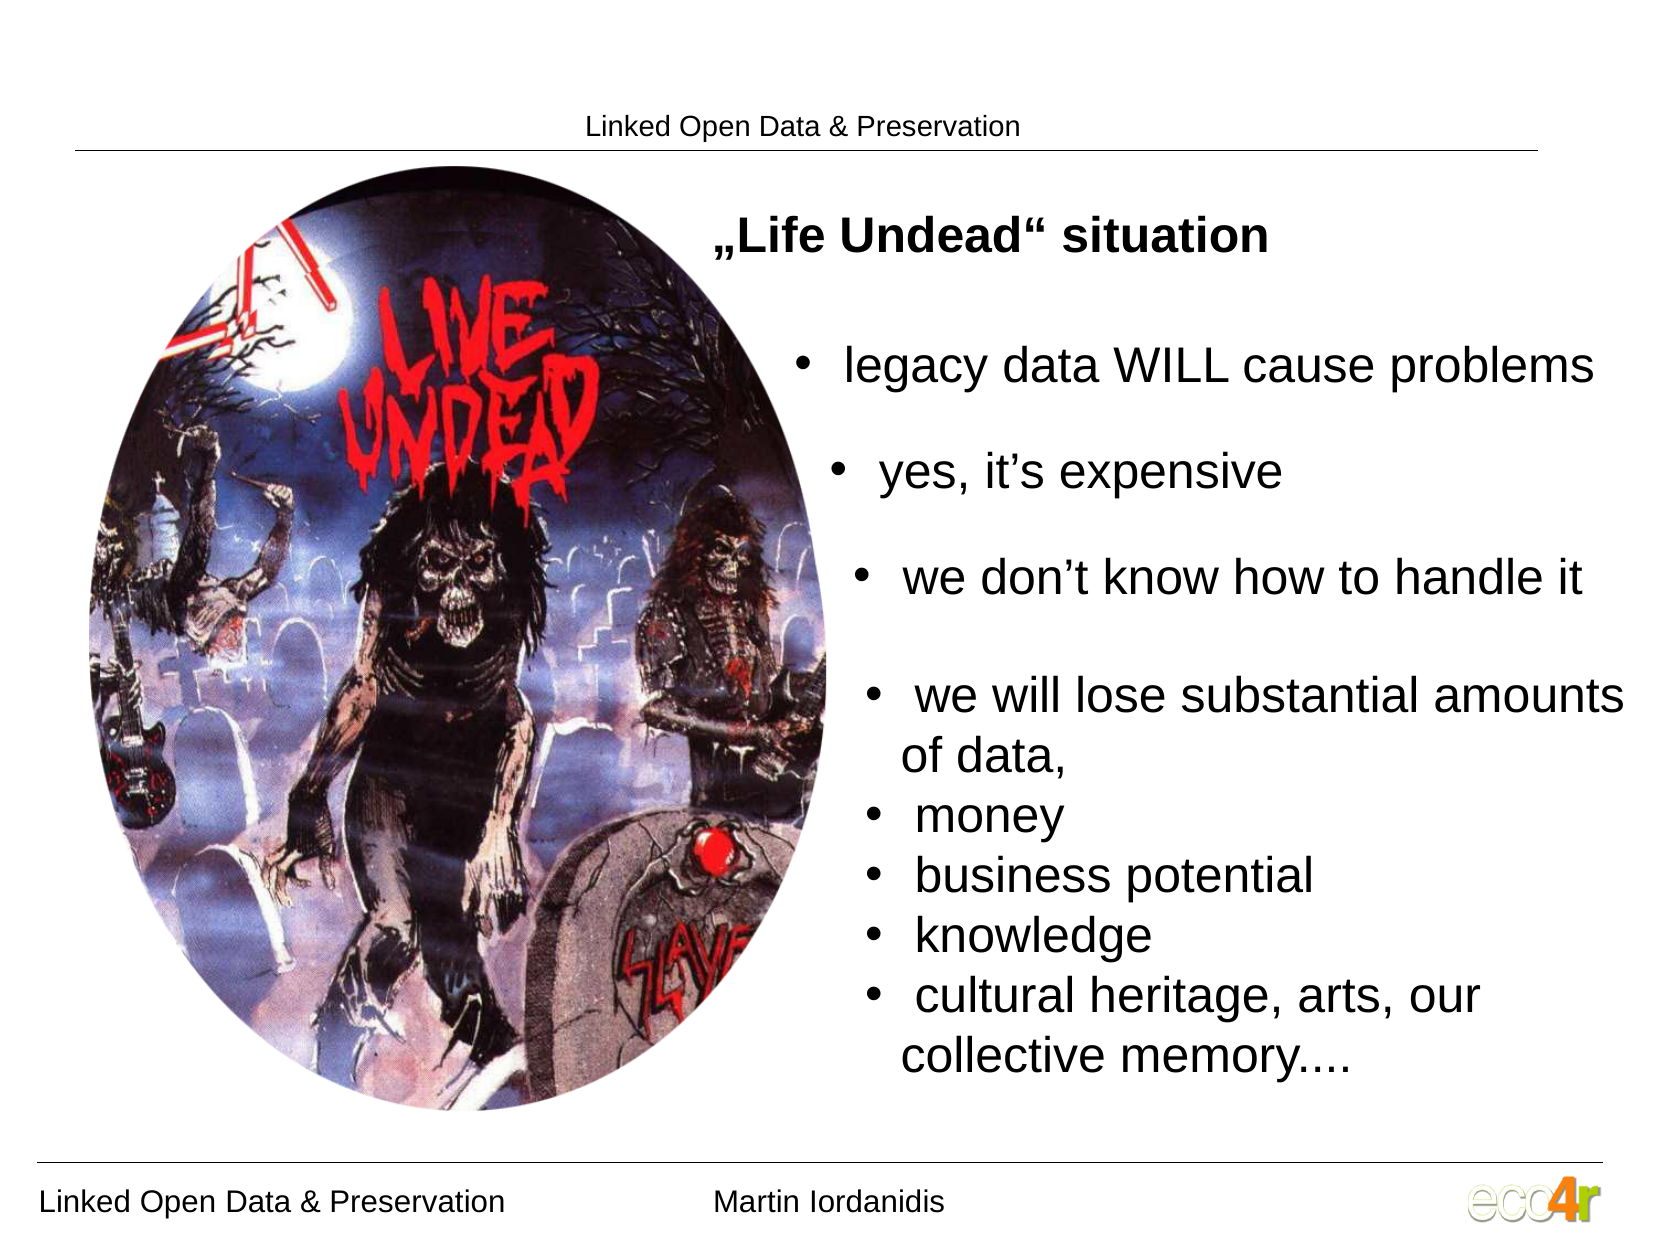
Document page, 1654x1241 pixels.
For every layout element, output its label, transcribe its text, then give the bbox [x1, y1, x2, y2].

text_box Linked Open Data & Preservation [23, 1174, 579, 1227]
text_box yes, it’s expensive [985, 430, 1654, 506]
text_box we don’t know how to handle it [985, 537, 1654, 612]
text_box Linked Open Data & Preservation [70, 65, 1536, 185]
picture [1466, 1162, 1602, 1223]
picture [0, 111, 981, 1164]
text_box legacy data WILL cause problems [985, 324, 1619, 400]
text_box „Life Undead“ situation [985, 194, 1432, 270]
text_box Martin Iordanidis [698, 1174, 1016, 1227]
text_box we will lose substantial amounts of data, money business potential knowledge cultural heritage, arts, our collective memory.... [985, 655, 1654, 1091]
